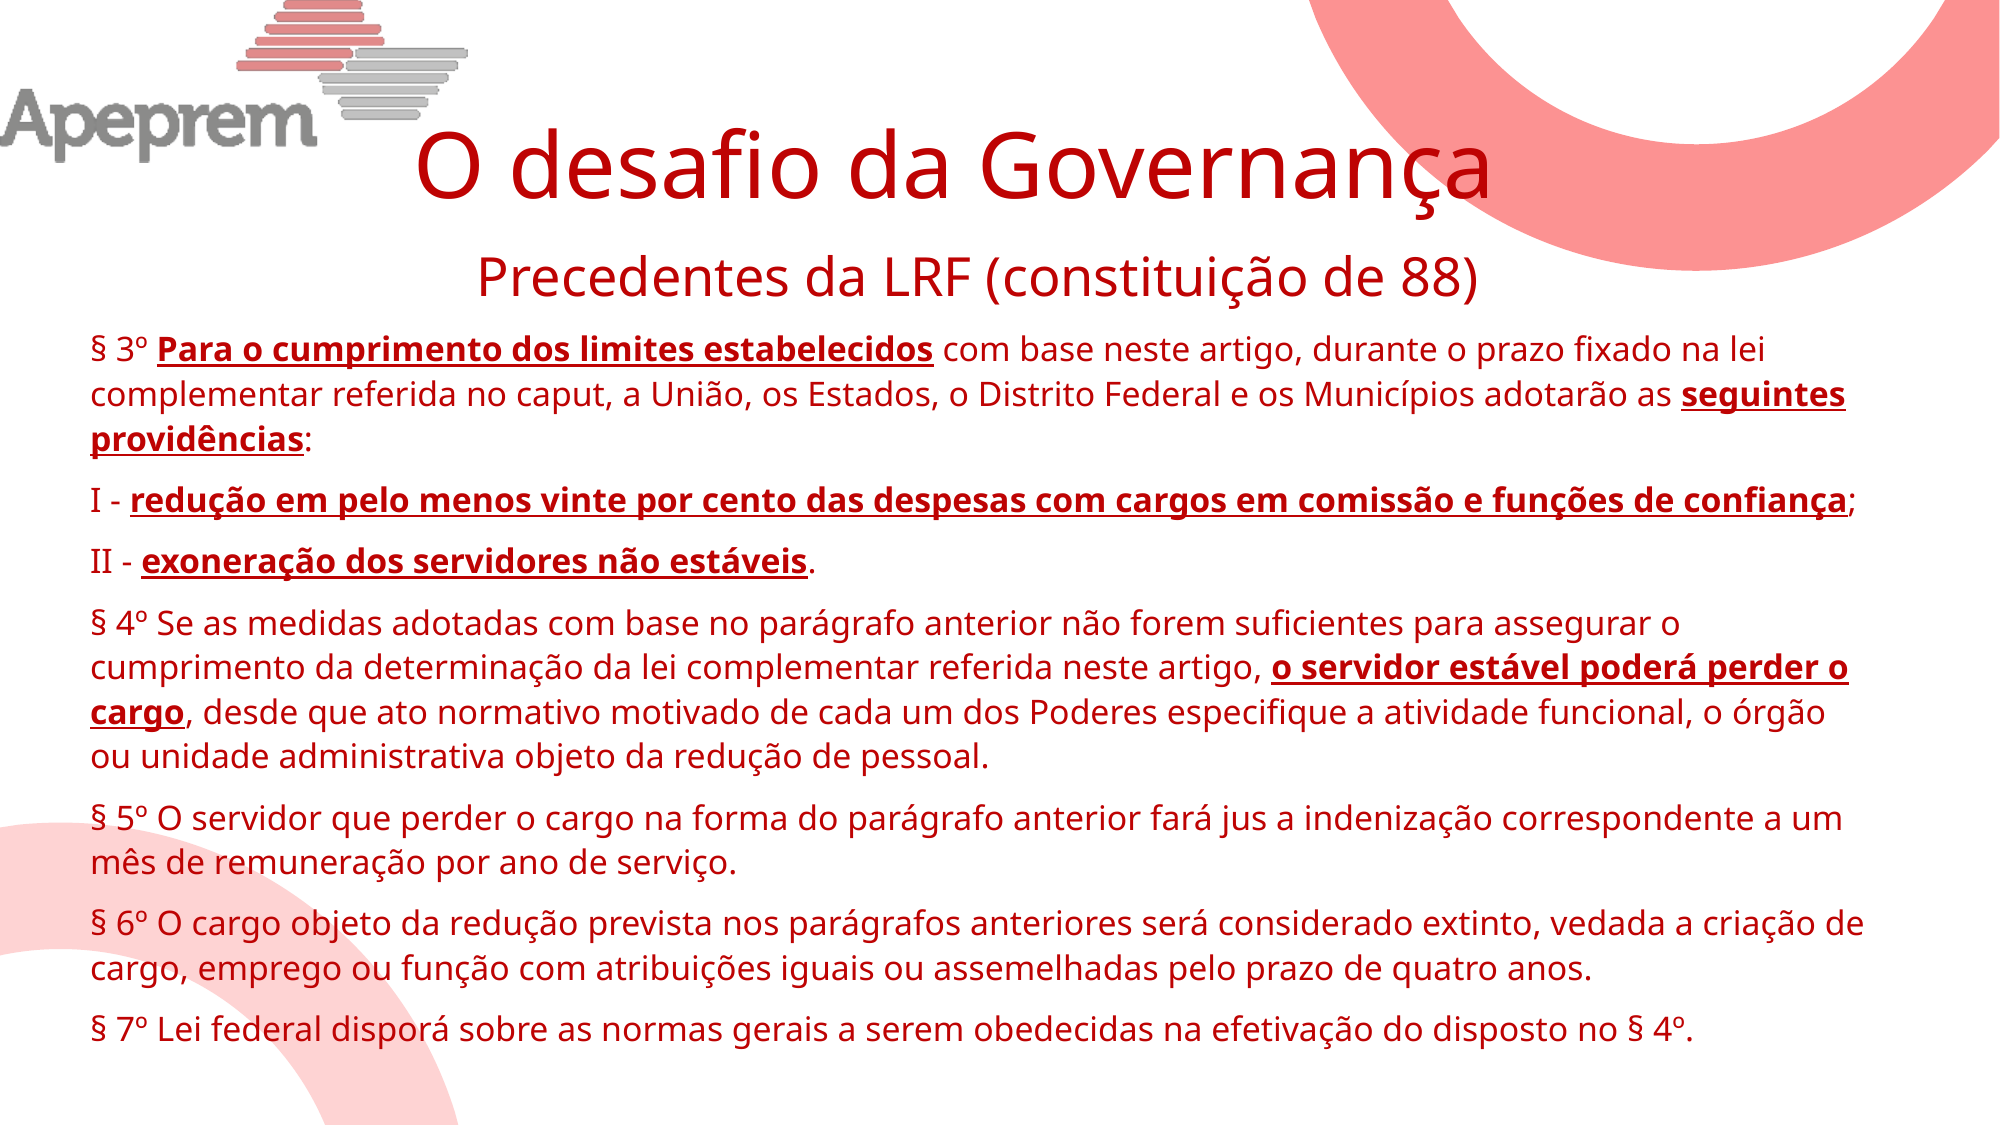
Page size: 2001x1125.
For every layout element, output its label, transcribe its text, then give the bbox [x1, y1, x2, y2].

list Precedentes da LRF (constituição de 88) § 3º Para o cumprimento dos limites estabelecidos com base neste artigo, durante o prazo fixado na lei complementar referida no caput, a União, os Estados, o Distrito Federal e os Municípios adotarão as seguintes providências: I - redução em pelo menos vinte por cento das despesas com cargos em comissão e funções de confiança; II - exoneração dos servidores não estáveis. § 4º Se as medidas adotadas com base no parágrafo anterior não forem suficientes para assegurar o cumprimento da determinação da lei complementar referida neste artigo, o servidor estável poderá perder o cargo, desde que ato normativo motivado de cada um dos Poderes especifique a atividade funcional, o órgão ou unidade administrativa objeto da redução de pessoal. § 5º O servidor que perder o cargo na forma do parágrafo anterior fará jus a indenização correspondente a um mês de remuneração por ano de serviço. § 6º O cargo objeto da redução prevista nos parágrafos anteriores será considerado extinto, vedada a criação de cargo, emprego ou função com atribuições iguais ou assemelhadas pelo prazo de quatro anos. § 7º Lei federal disporá sobre as normas gerais a serem obedecidas na efetivação do disposto no § 4º. [75, 228, 1881, 1066]
title O desafio da Governança [75, 59, 1834, 228]
